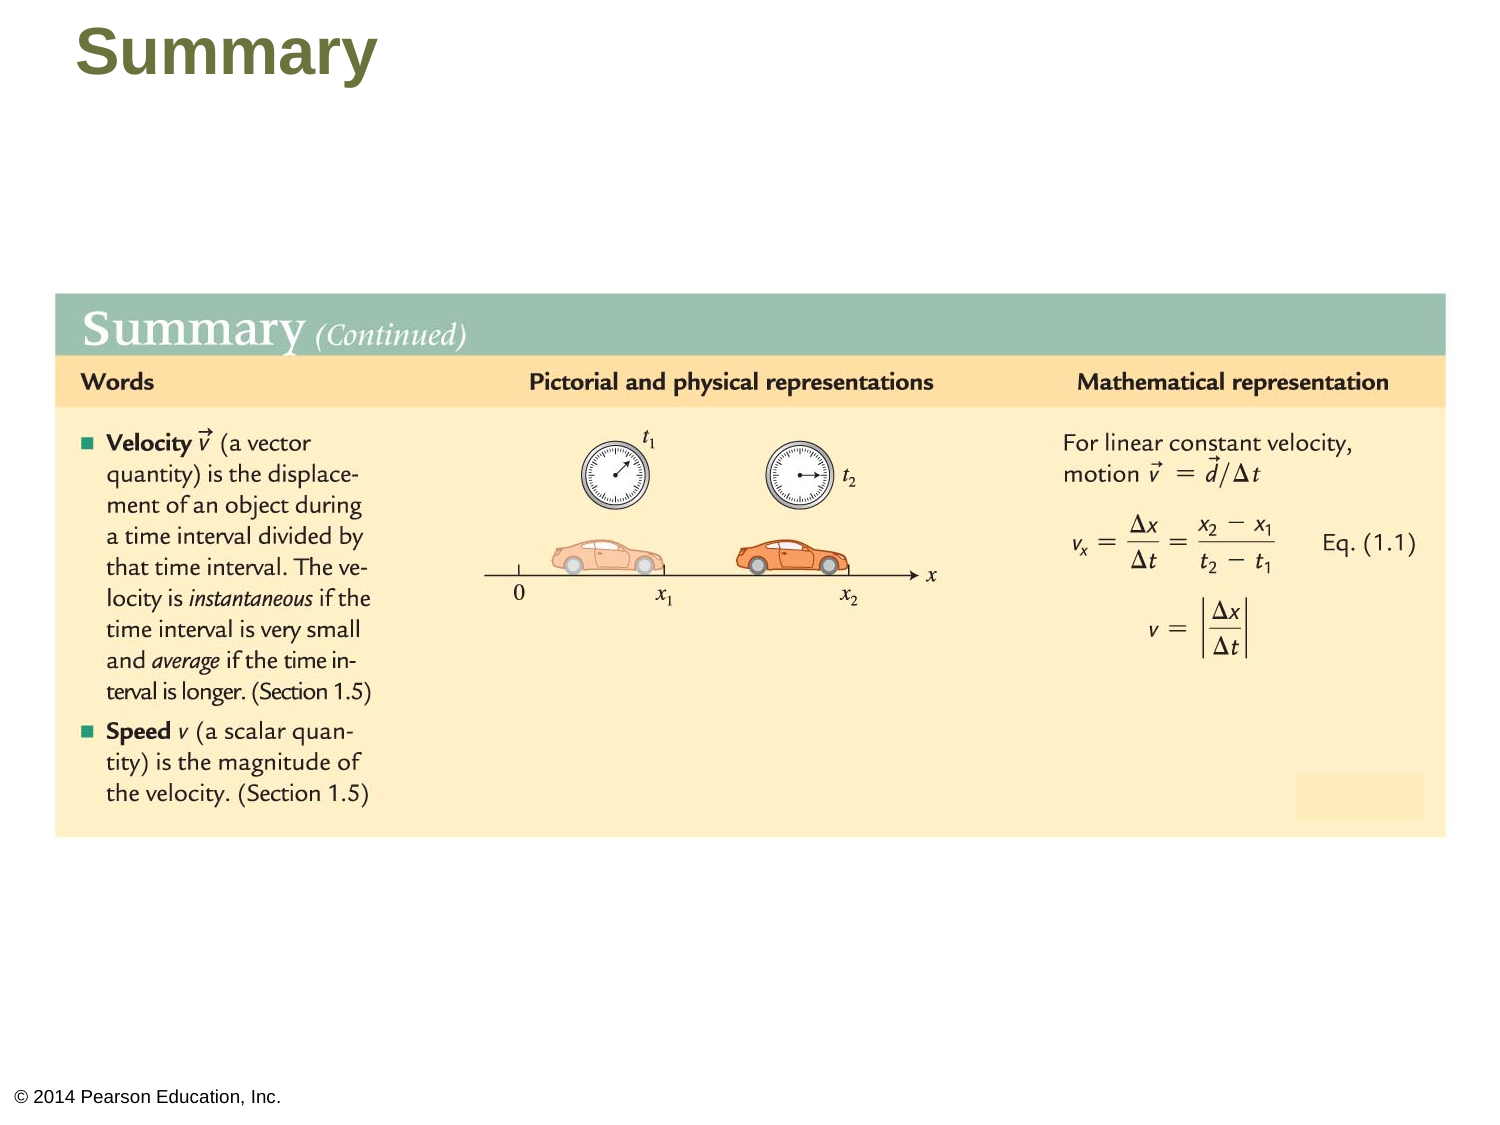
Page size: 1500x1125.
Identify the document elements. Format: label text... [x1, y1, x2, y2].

title Summary [0, 0, 1500, 96]
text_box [44, 282, 1455, 843]
footer © 2014 Pearson Education, Inc. [14, 1084, 900, 1115]
